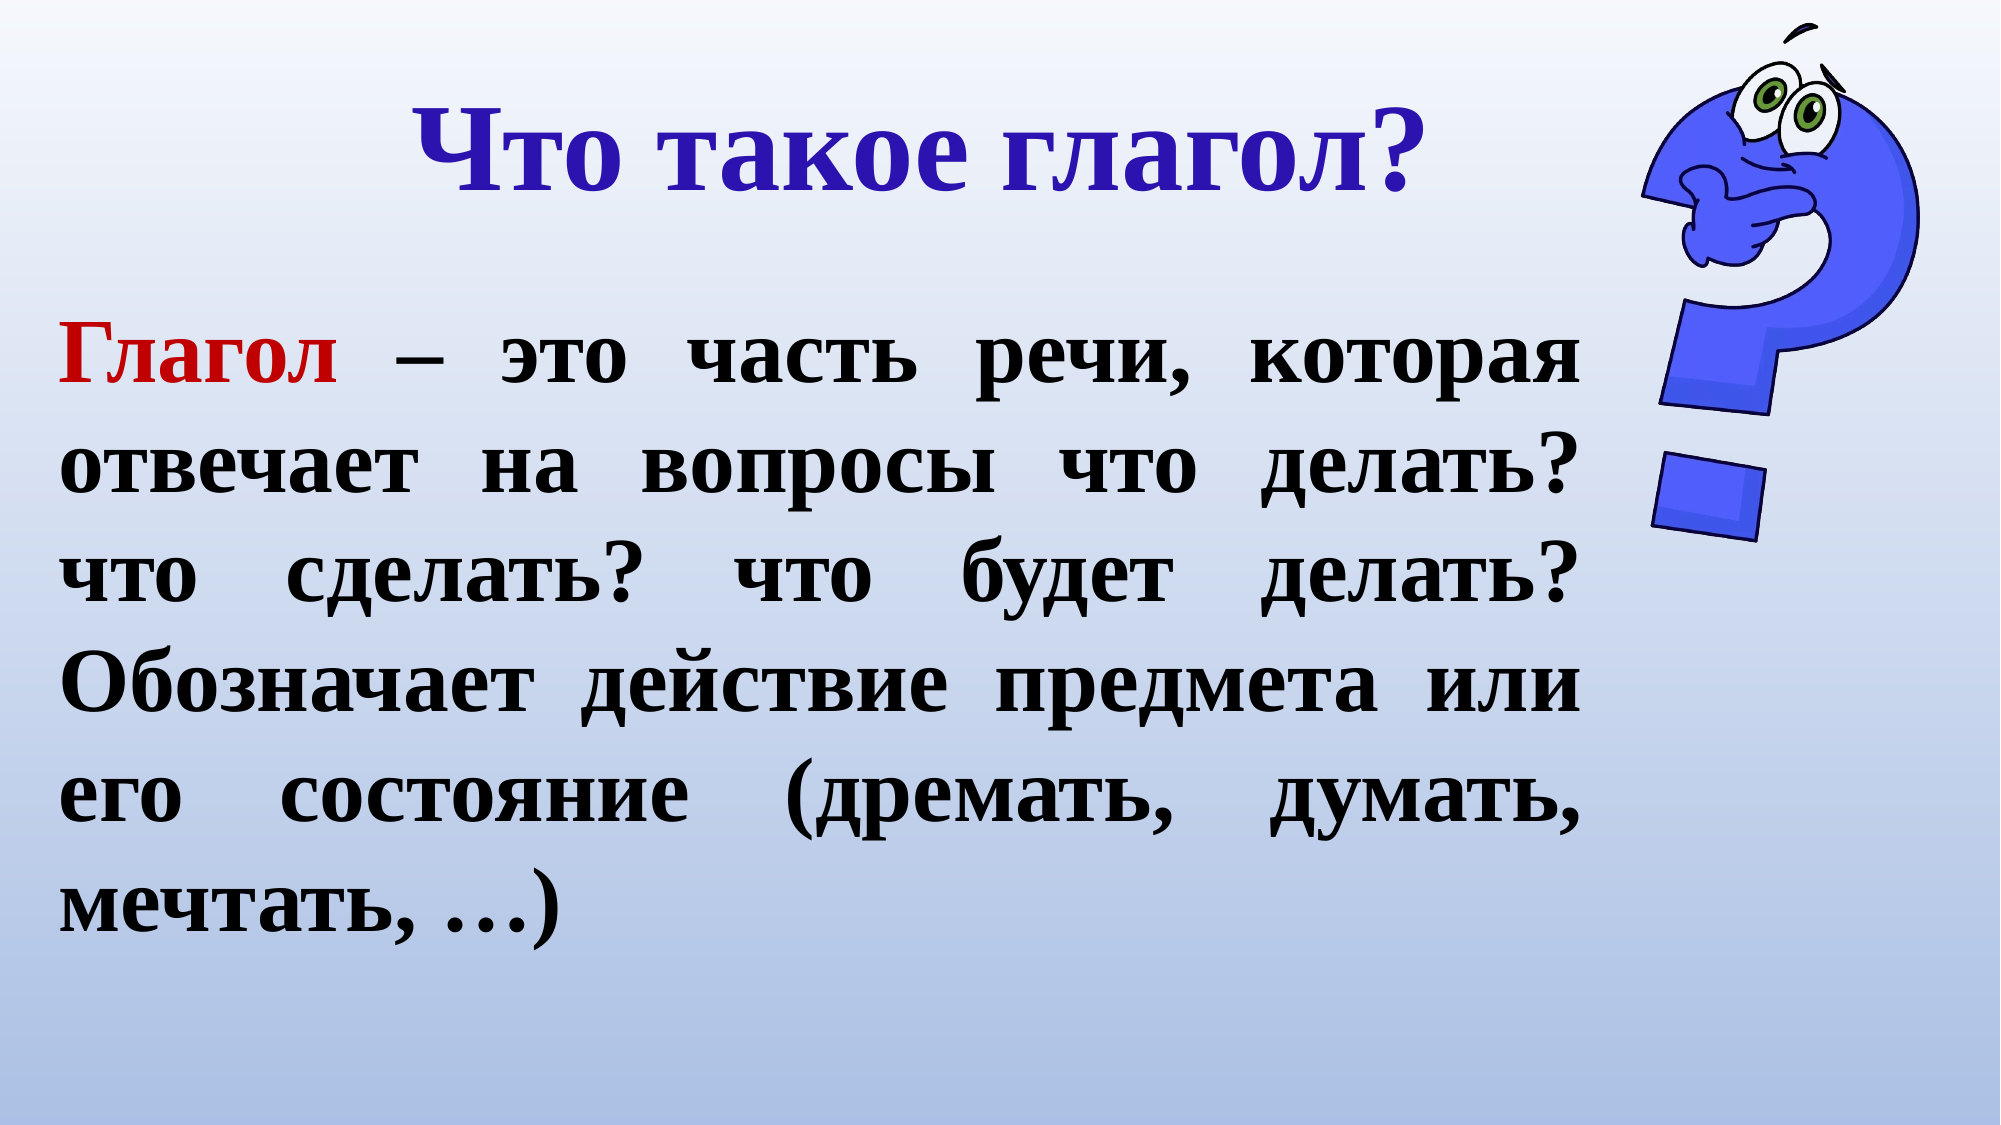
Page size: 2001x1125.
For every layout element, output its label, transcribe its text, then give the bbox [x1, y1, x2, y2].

text_box Глагол – это часть речи, которая отвечает на вопросы что делать? что сделать? что будет делать? Обозначает действие предмета или его состояние (дремать, думать, мечтать, …) [43, 282, 1599, 958]
picture [1632, 0, 1927, 563]
text_box Что такое глагол? [396, 58, 1632, 223]
